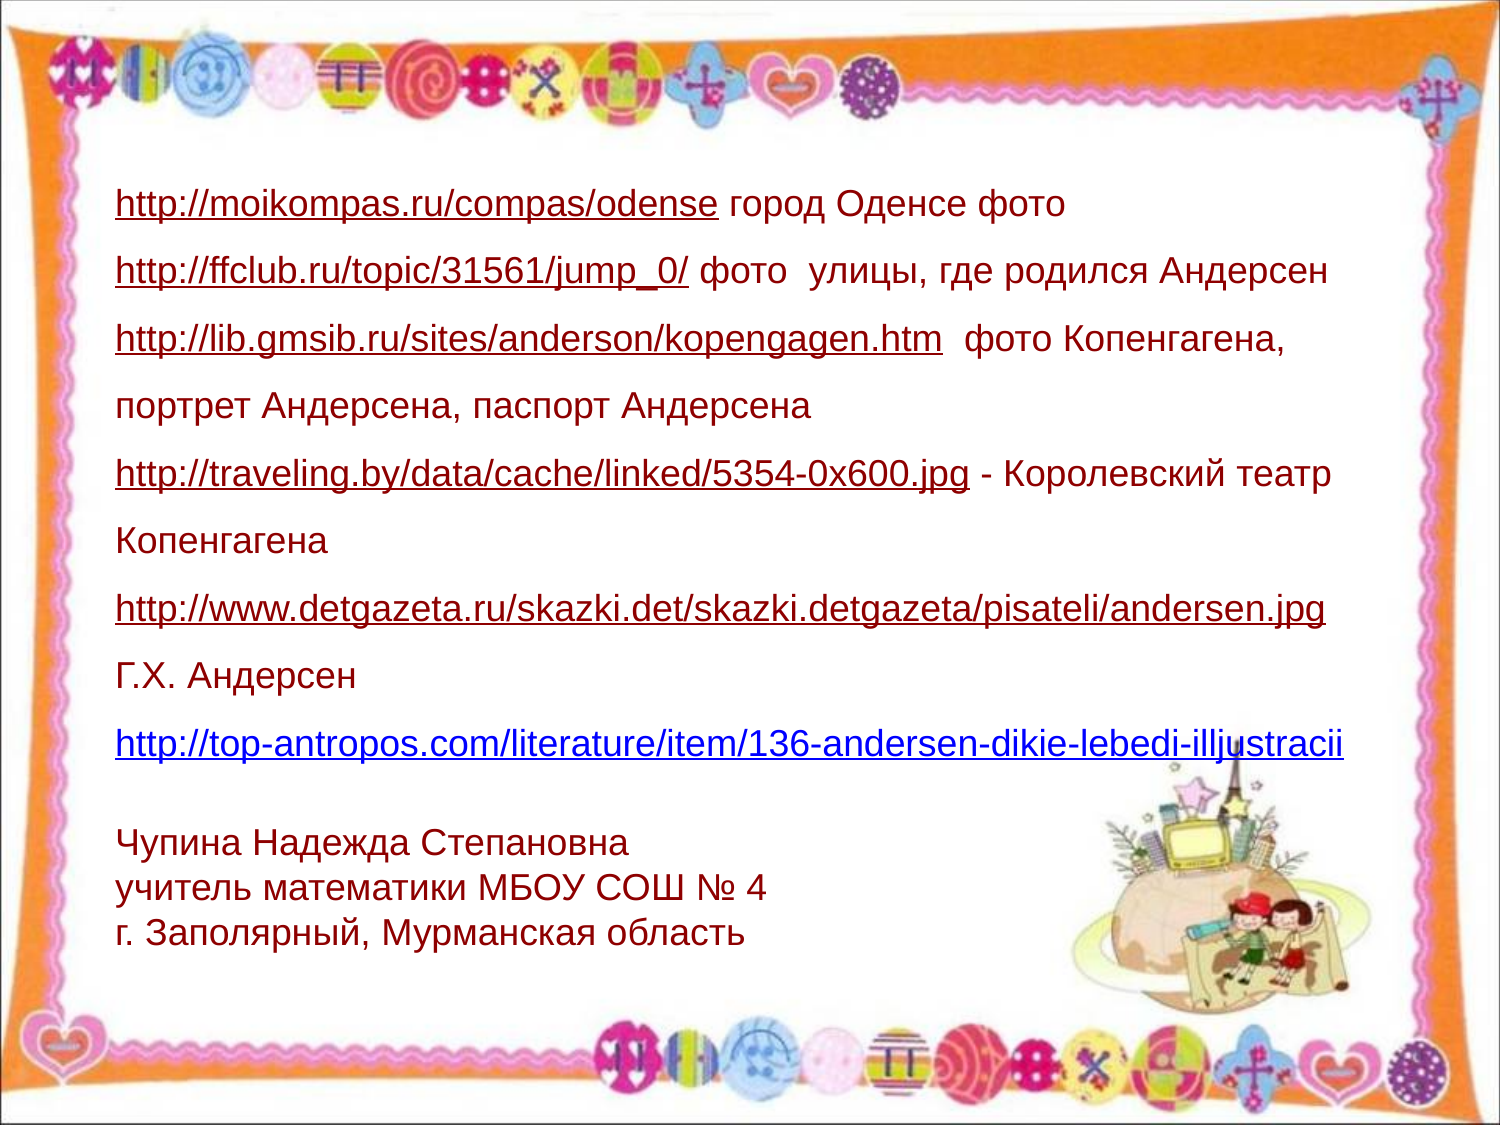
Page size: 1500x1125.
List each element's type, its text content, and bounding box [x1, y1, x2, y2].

picture [0, 0, 1500, 1125]
text_box http://moikompas.ru/compas/odense город Оденсе фото http://ffclub.ru/topic/31561/jump_0/ фото улицы, где родился Андерсен http://lib.gmsib.ru/sites/anderson/kopengagen.htm фото Копенгагена, портрет Андерсена, паспорт Андерсена http://traveling.by/data/cache/linked/5354-0x600.jpg - Королевский театр Копенгагена http://www.detgazeta.ru/skazki.det/skazki.detgazeta/pisateli/andersen.jpg Г.Х. Андерсен http://top-antropos.com/literature/item/136-andersen-dikie-lebedi-illjustracii [100, 148, 1400, 772]
text_box Чупина Надежда Степановна учитель математики МБОУ СОШ № 4 г. Заполярный, Мурманская область [100, 810, 851, 961]
